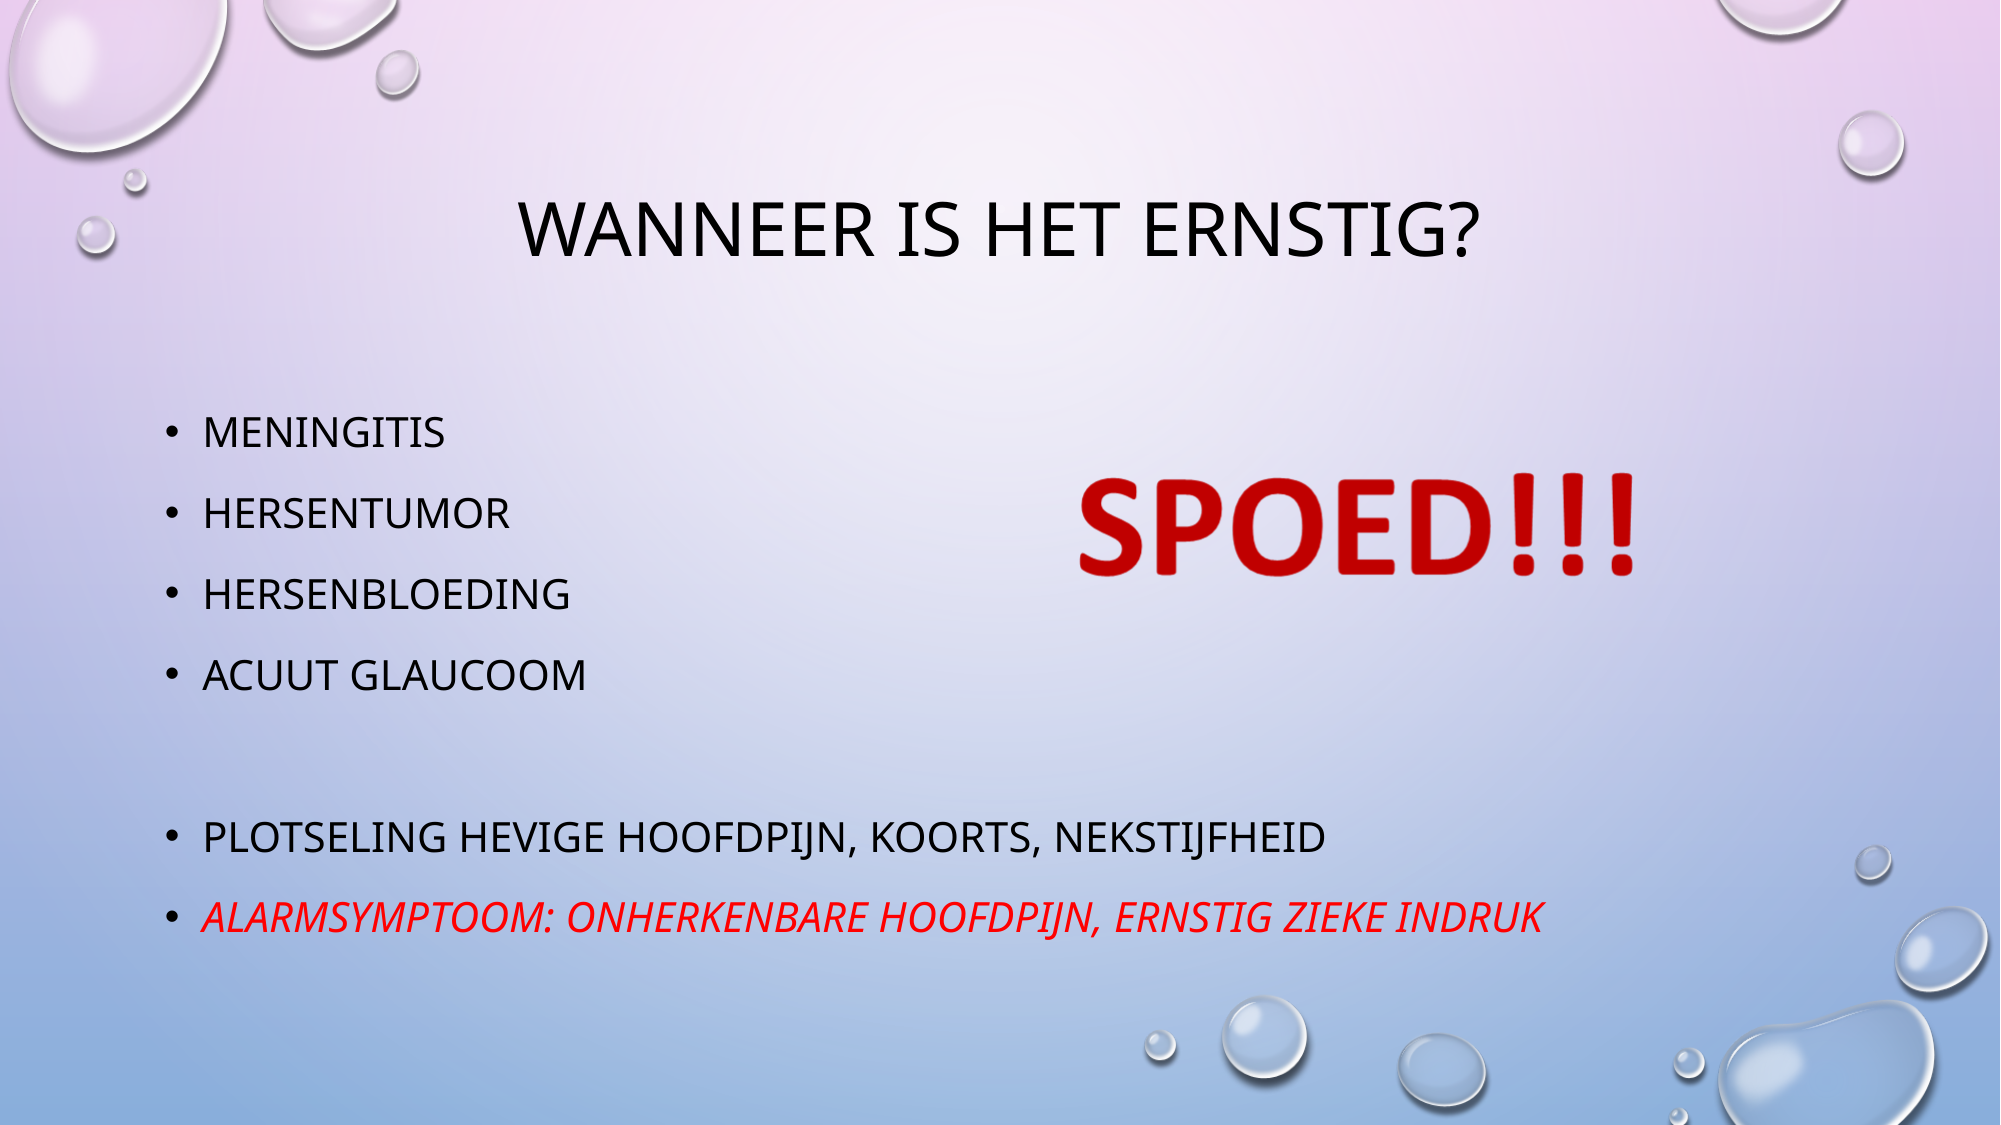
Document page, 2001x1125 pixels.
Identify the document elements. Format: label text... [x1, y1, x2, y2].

list Meningitis Hersentumor Hersenbloeding Acuut glaucoom Plotseling hevige hoofdpijn, koorts, nekstijfheid Alarmsymptoom: onherkenbare hoofdpijn, ernstig zieke indruk [149, 388, 1850, 950]
picture [0, 0, 2000, 1125]
title Wanneer is het ernstig? [149, 101, 1851, 364]
